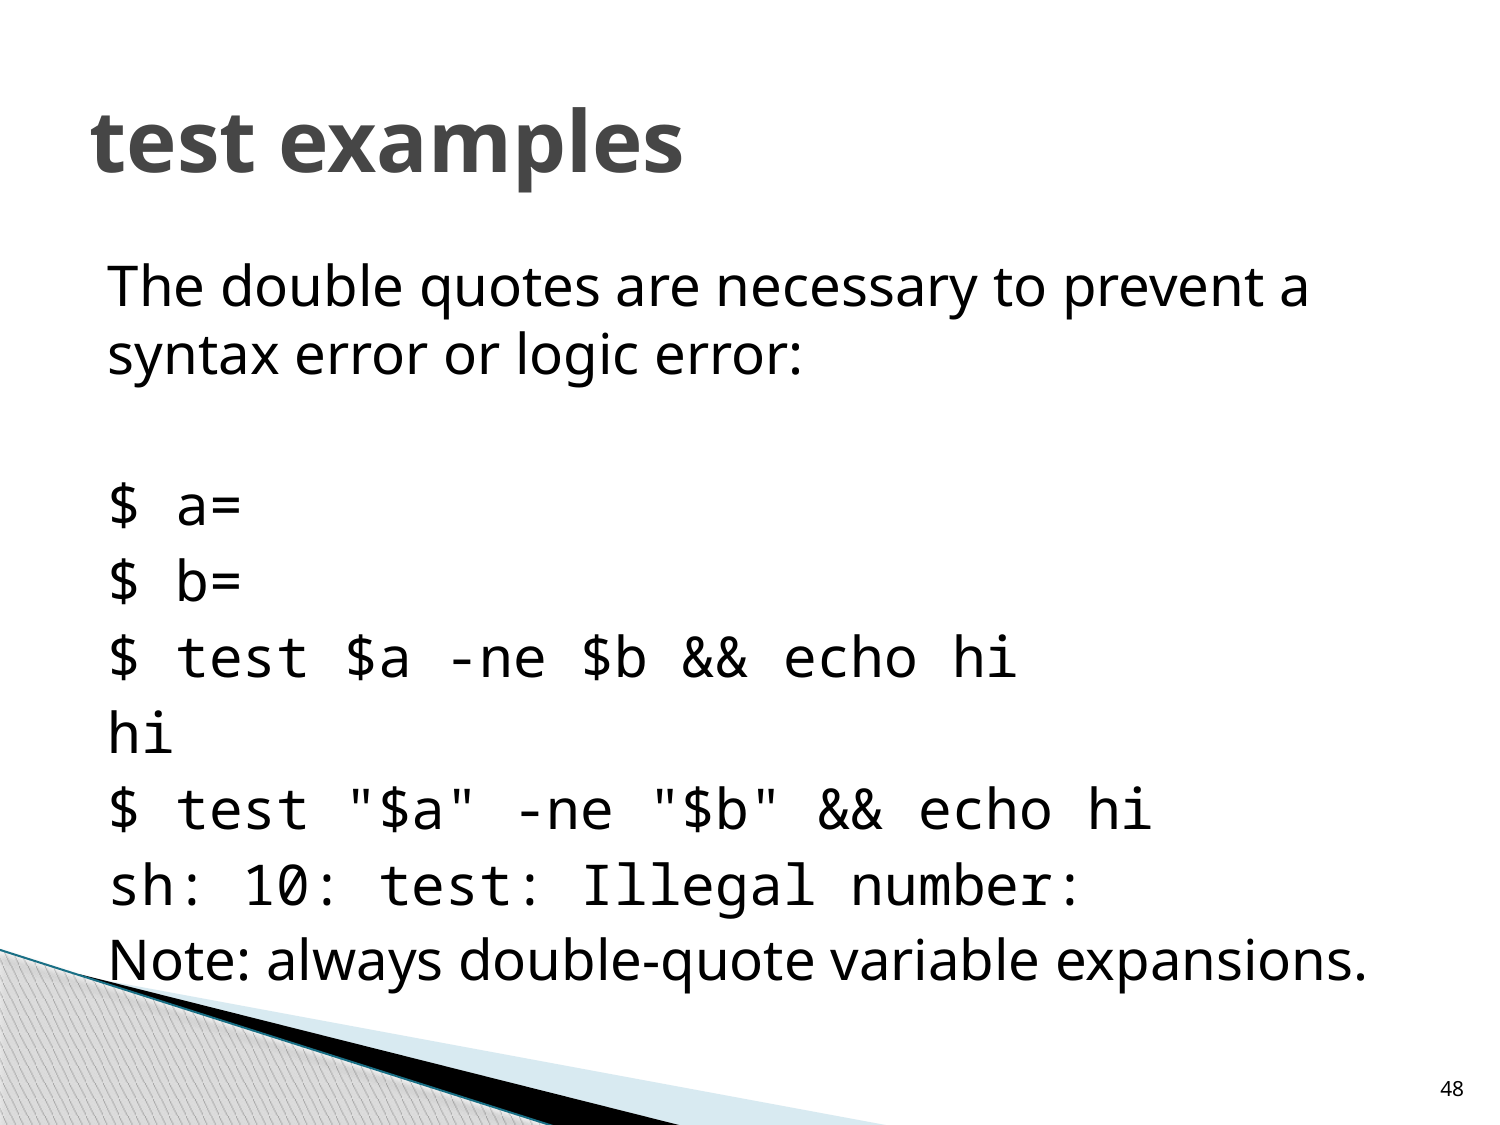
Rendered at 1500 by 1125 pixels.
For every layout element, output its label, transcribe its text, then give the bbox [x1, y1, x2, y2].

title test examples [75, 45, 1425, 233]
slide_number 48 [1418, 1051, 1479, 1112]
list The double quotes are necessary to prevent a syntax error or logic error: $ a= $ b= $ test $a -ne $b && echo hi hi $ test "$a" -ne "$b" && echo hi sh: 10: test: Illegal number: Note: always double-quote variable expansions. [74, 242, 1488, 986]
